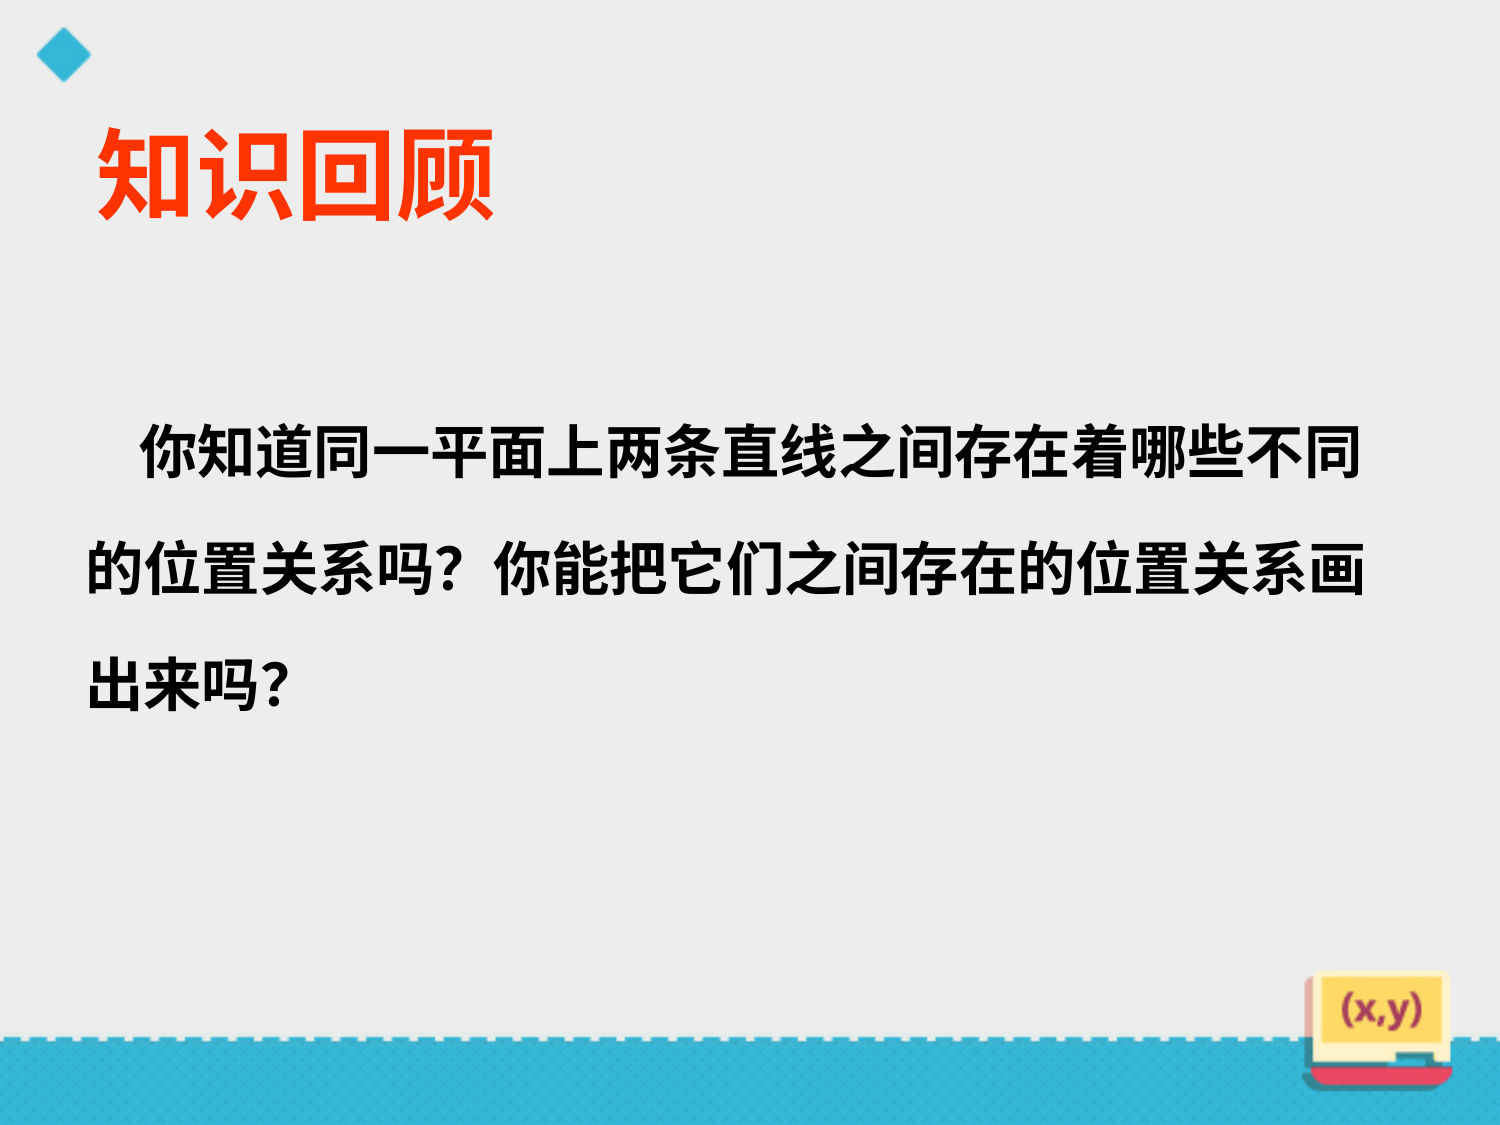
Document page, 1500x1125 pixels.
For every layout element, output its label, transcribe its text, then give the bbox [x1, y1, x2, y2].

picture [0, 0, 1500, 1125]
text_box 知识回顾 [81, 105, 1216, 241]
list 你知道同一平面上两条直线之间存在着哪些不同 的位置关系吗？你能把它们之间存在的位置关系画 出来吗？ [70, 281, 1421, 934]
